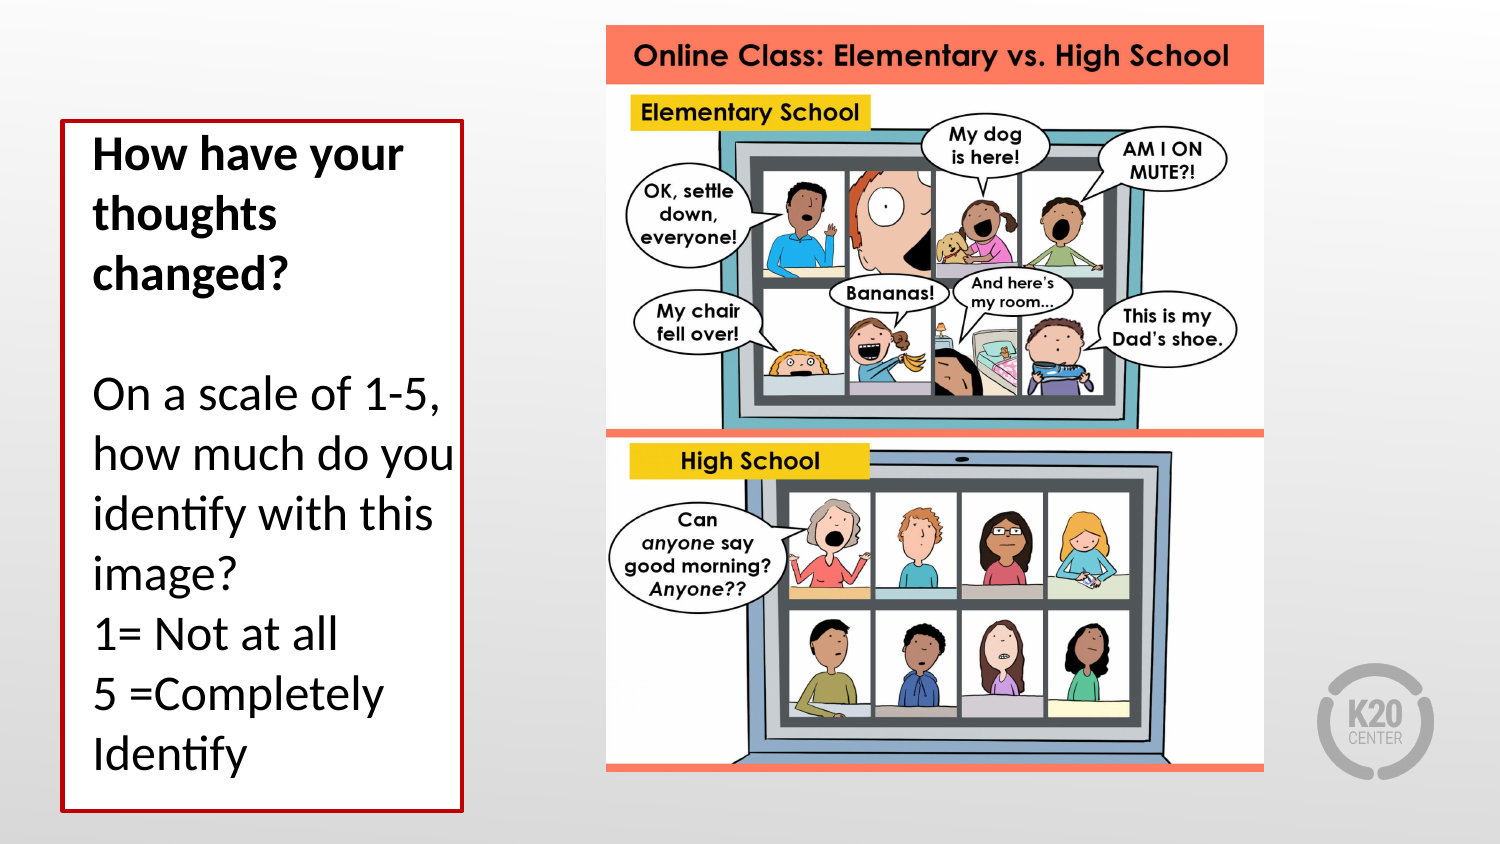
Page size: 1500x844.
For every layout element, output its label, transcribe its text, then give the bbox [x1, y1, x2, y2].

picture [1300, 646, 1451, 797]
title [41, 78, 300, 436]
text_box How have your thoughts changed? On a scale of 1-5, how much do you identify with this image? 1= Not at all 5 =Completely Identify [62, 120, 463, 811]
picture [606, 24, 1264, 773]
